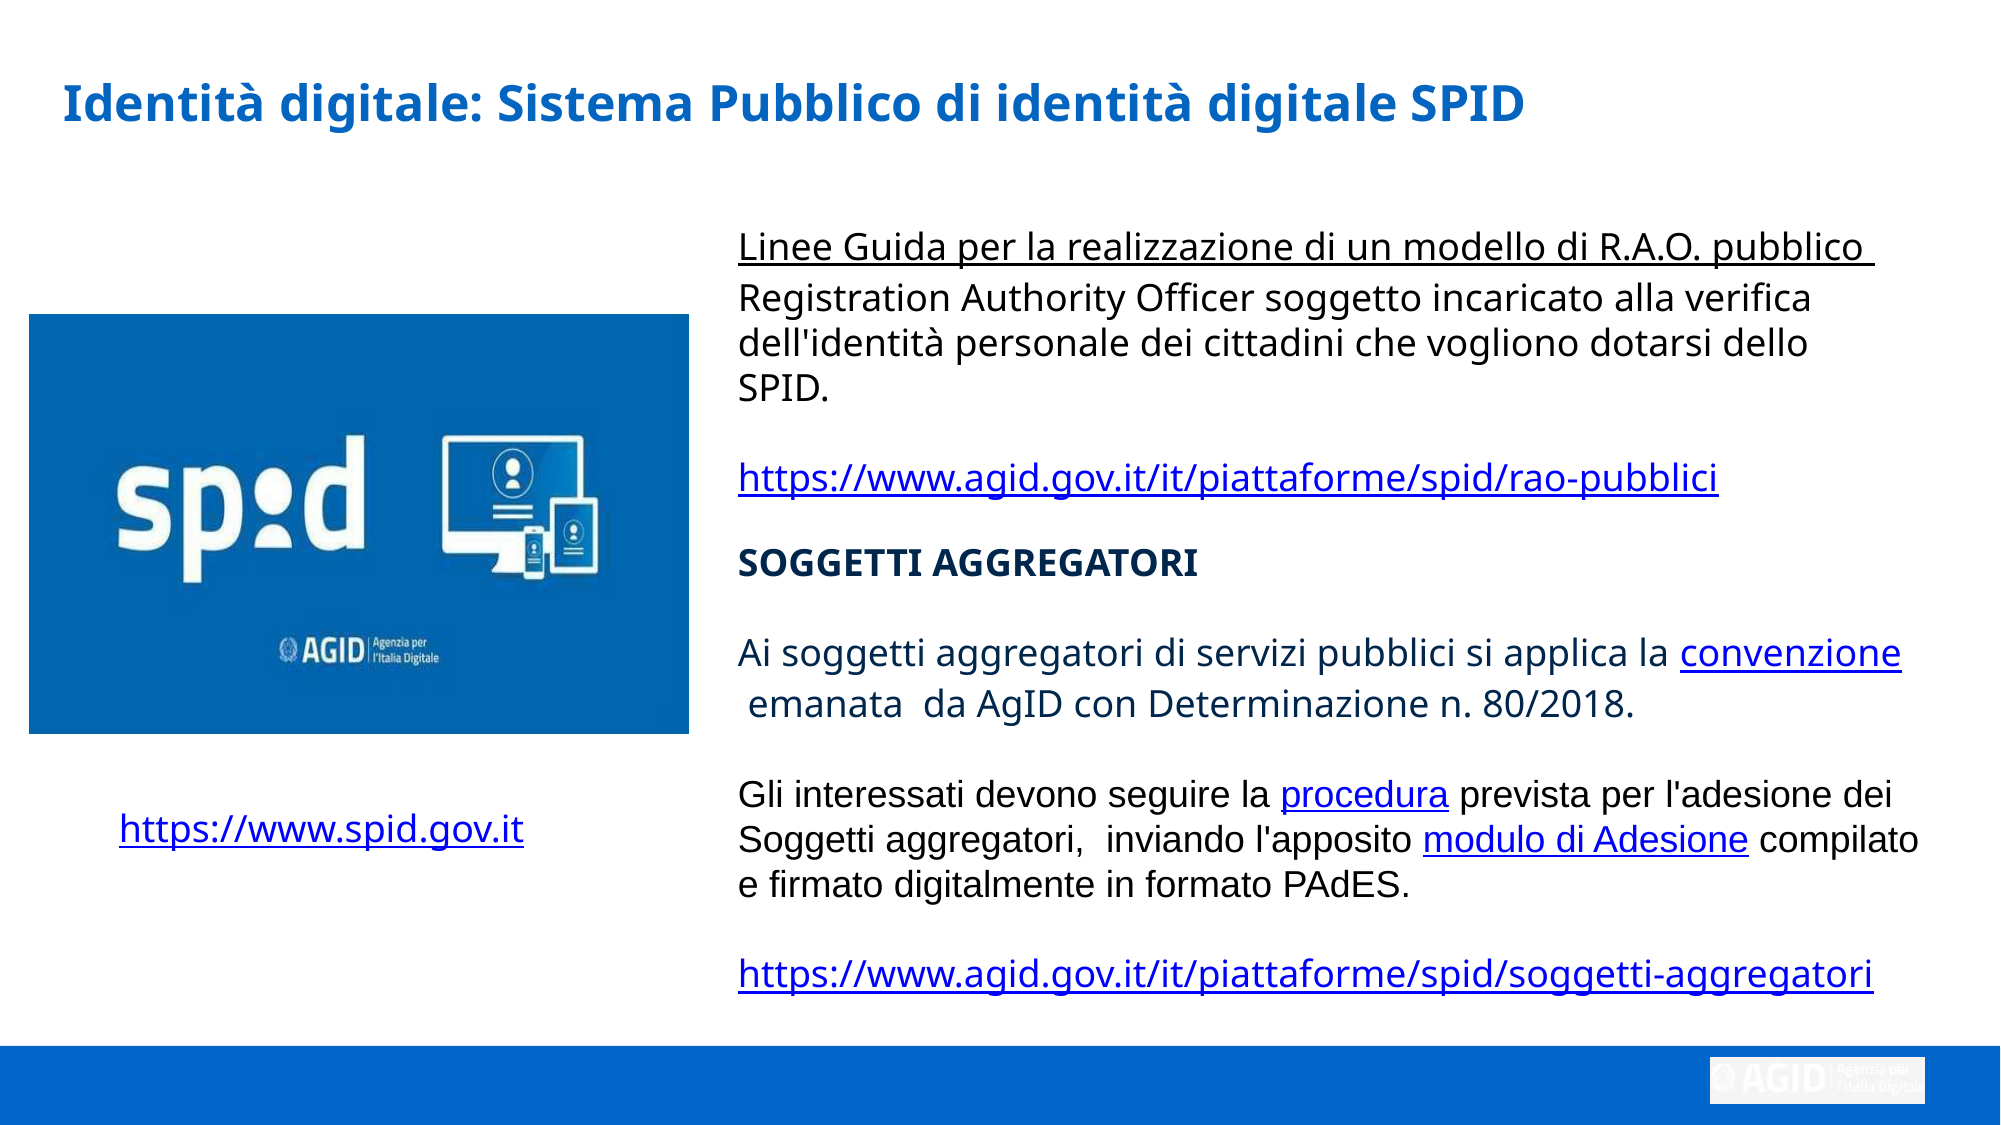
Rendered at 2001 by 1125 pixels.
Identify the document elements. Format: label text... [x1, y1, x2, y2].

text_box Linee Guida per la realizzazione di un modello di R.A.O. pubblico Registration Authority Officer soggetto incaricato alla verifica dell'identità personale dei cittadini che vogliono dotarsi dello SPID. https://www.agid.gov.it/it/piattaforme/spid/rao-pubblici [723, 215, 1931, 513]
text_box https://www.spid.gov.it [103, 797, 540, 864]
picture [29, 313, 689, 735]
text_box Identità digitale: Sistema Pubblico di identità digitale SPID [48, 56, 1817, 146]
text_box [0, 1045, 2000, 1125]
text_box SOGGETTI AGGREGATORI Ai soggetti aggregatori di servizi pubblici si applica la convenzione emanata da AgID con Determinazione n. 80/2018. Gli interessati devono seguire la procedura prevista per l'adesione dei Soggetti aggregatori, inviando l'apposito modulo di Adesione compilato e firmato digitalmente in formato PAdES. https://www.agid.gov.it/it/piattaforme/spid/soggetti-aggregatori [723, 531, 1954, 1009]
